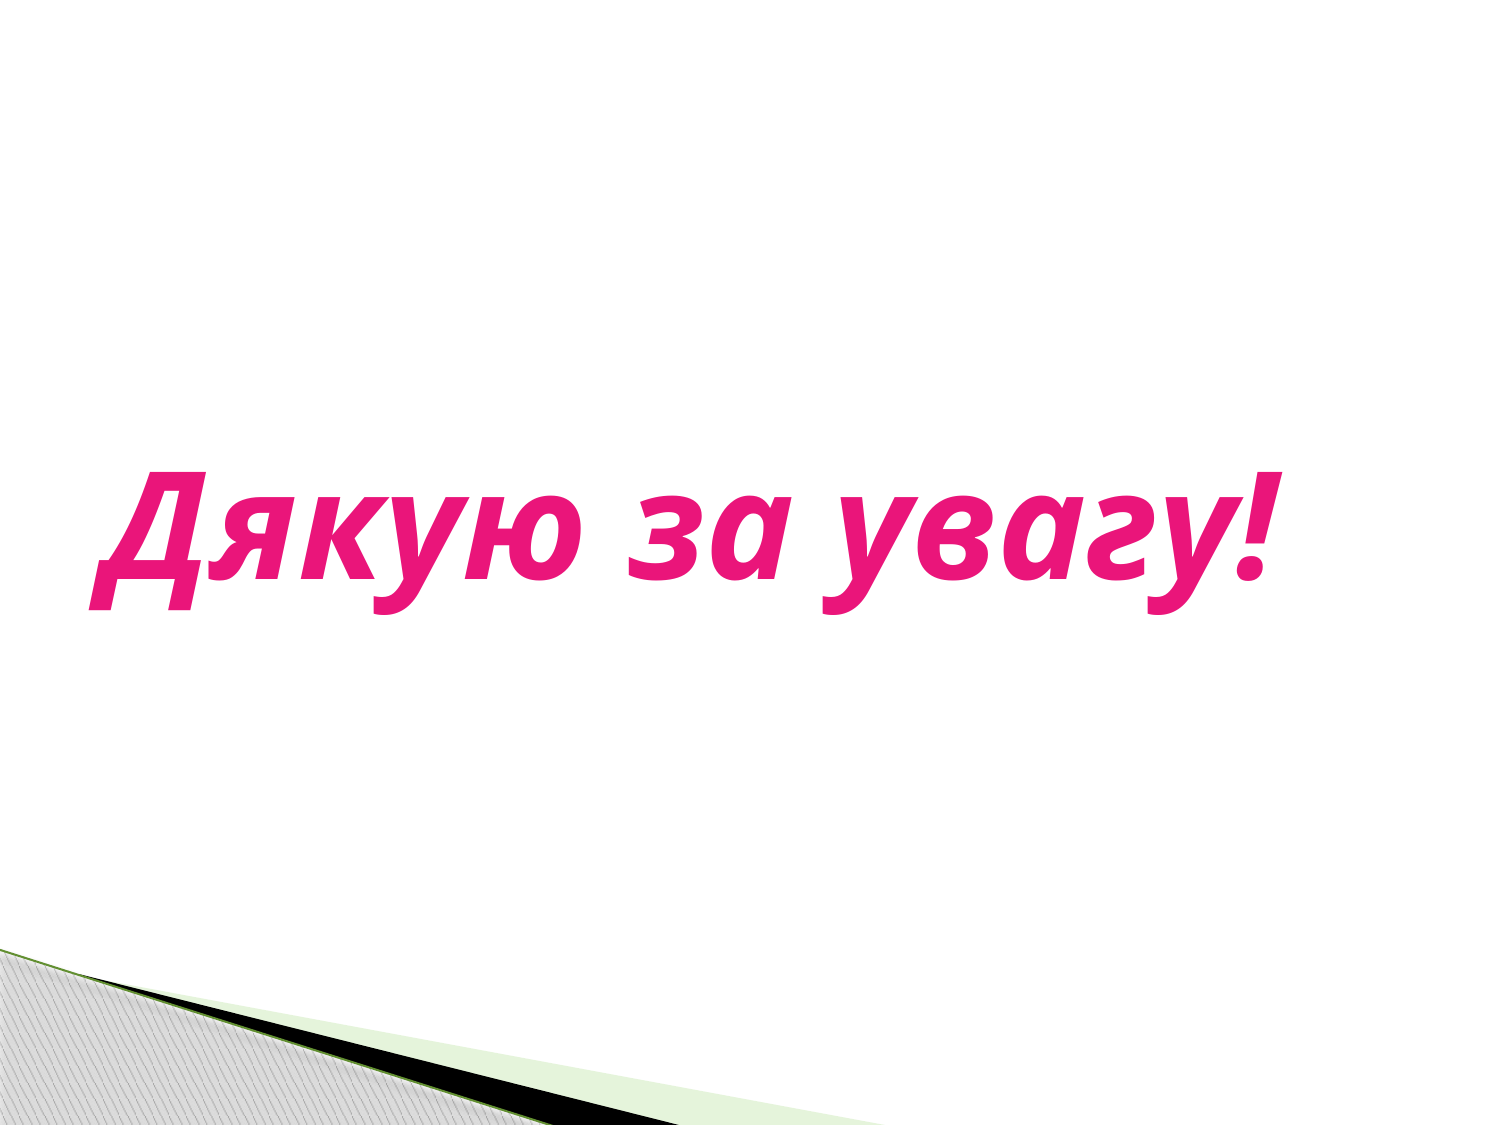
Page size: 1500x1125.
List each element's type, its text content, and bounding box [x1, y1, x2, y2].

list Дякую за увагу! [70, 421, 1421, 1125]
